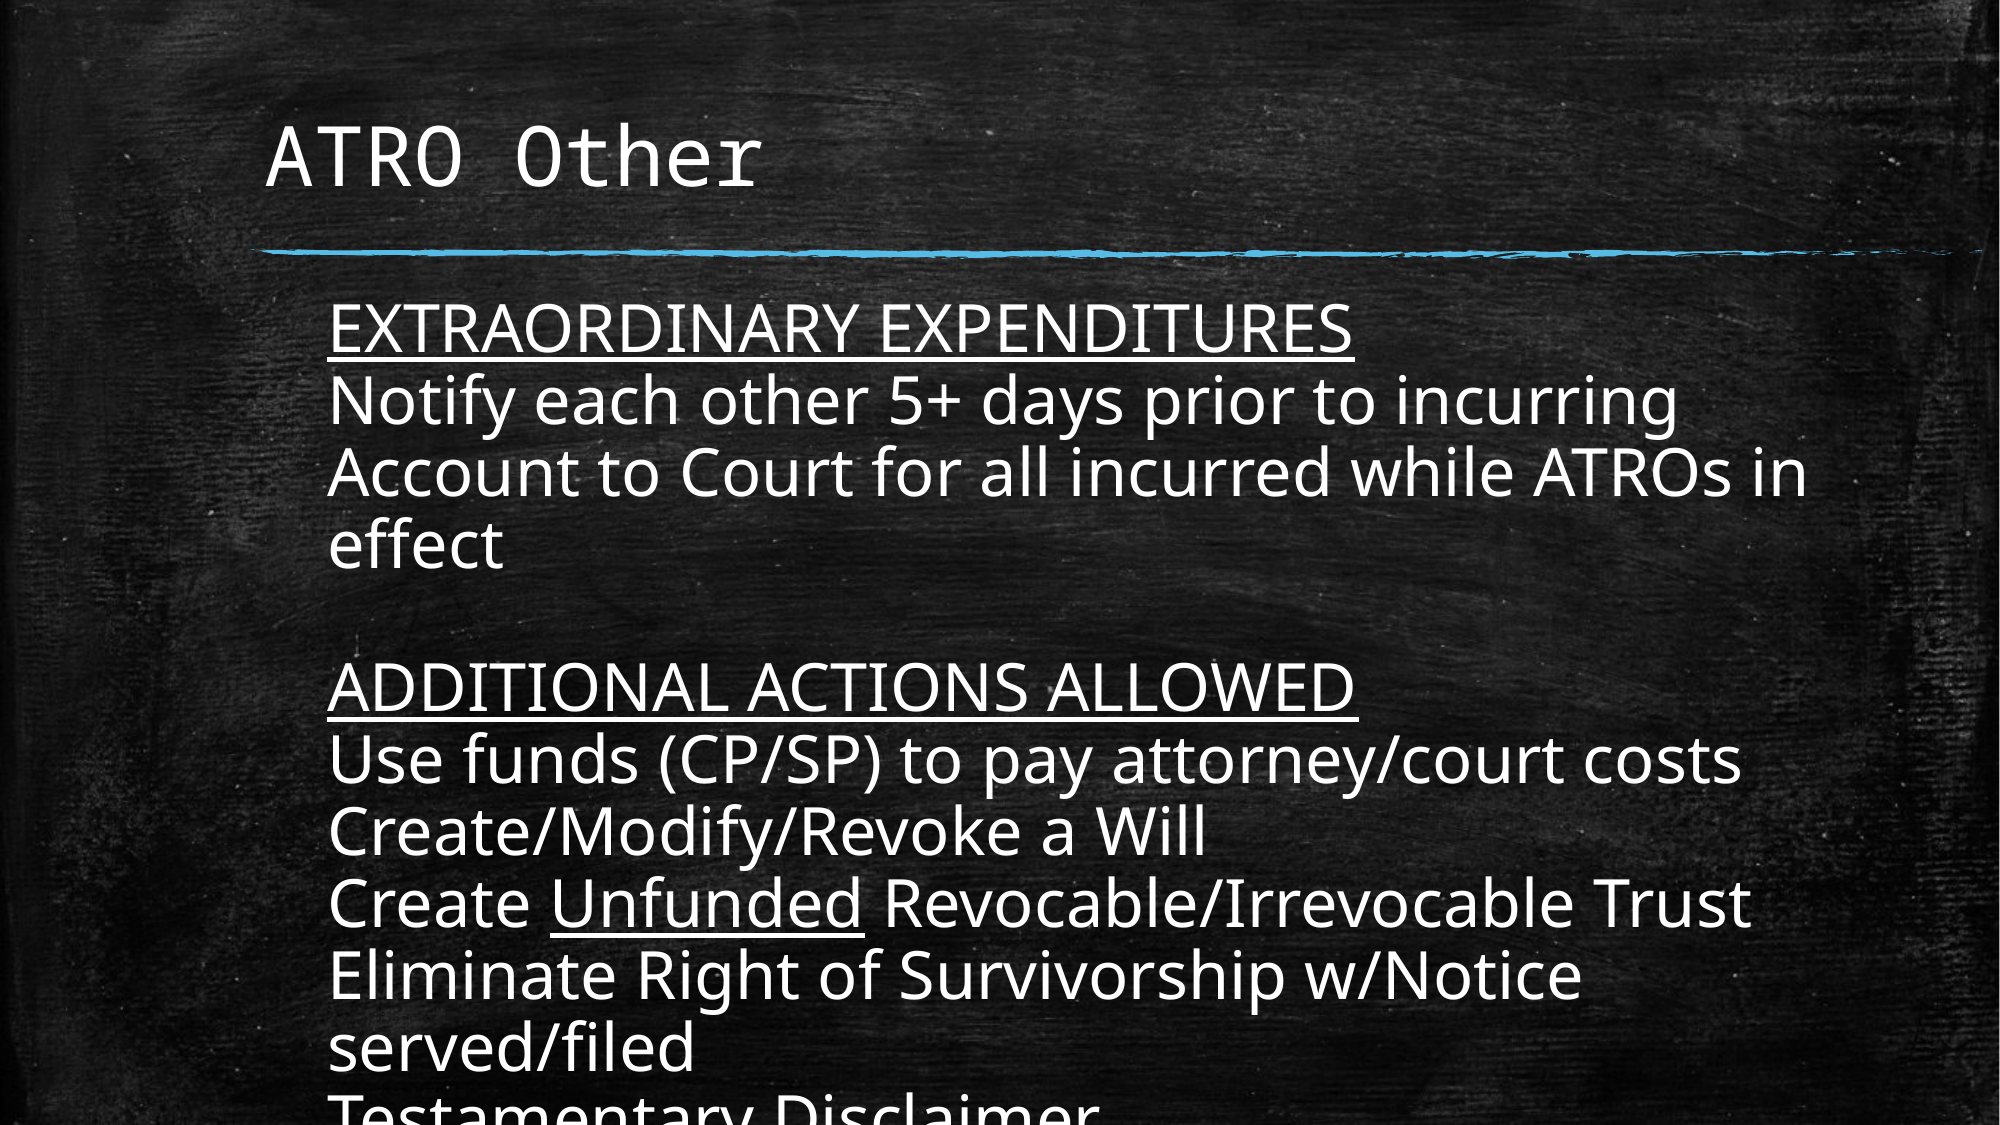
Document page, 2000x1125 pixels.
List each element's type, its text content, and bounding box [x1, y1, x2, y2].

title ATRO Other [249, 45, 1750, 213]
text_box EXTRAORDINARY EXPENDITURES Notify each other 5+ days prior to incurring Account to Court for all incurred while ATROs in effect ADDITIONAL ACTIONS ALLOWED Use funds (CP/SP) to pay attorney/court costs Create/Modify/Revoke a Will Create Unfunded Revocable/Irrevocable Trust Eliminate Right of Survivorship w/Notice served/filed Testamentary Disclaimer [312, 287, 1863, 1125]
